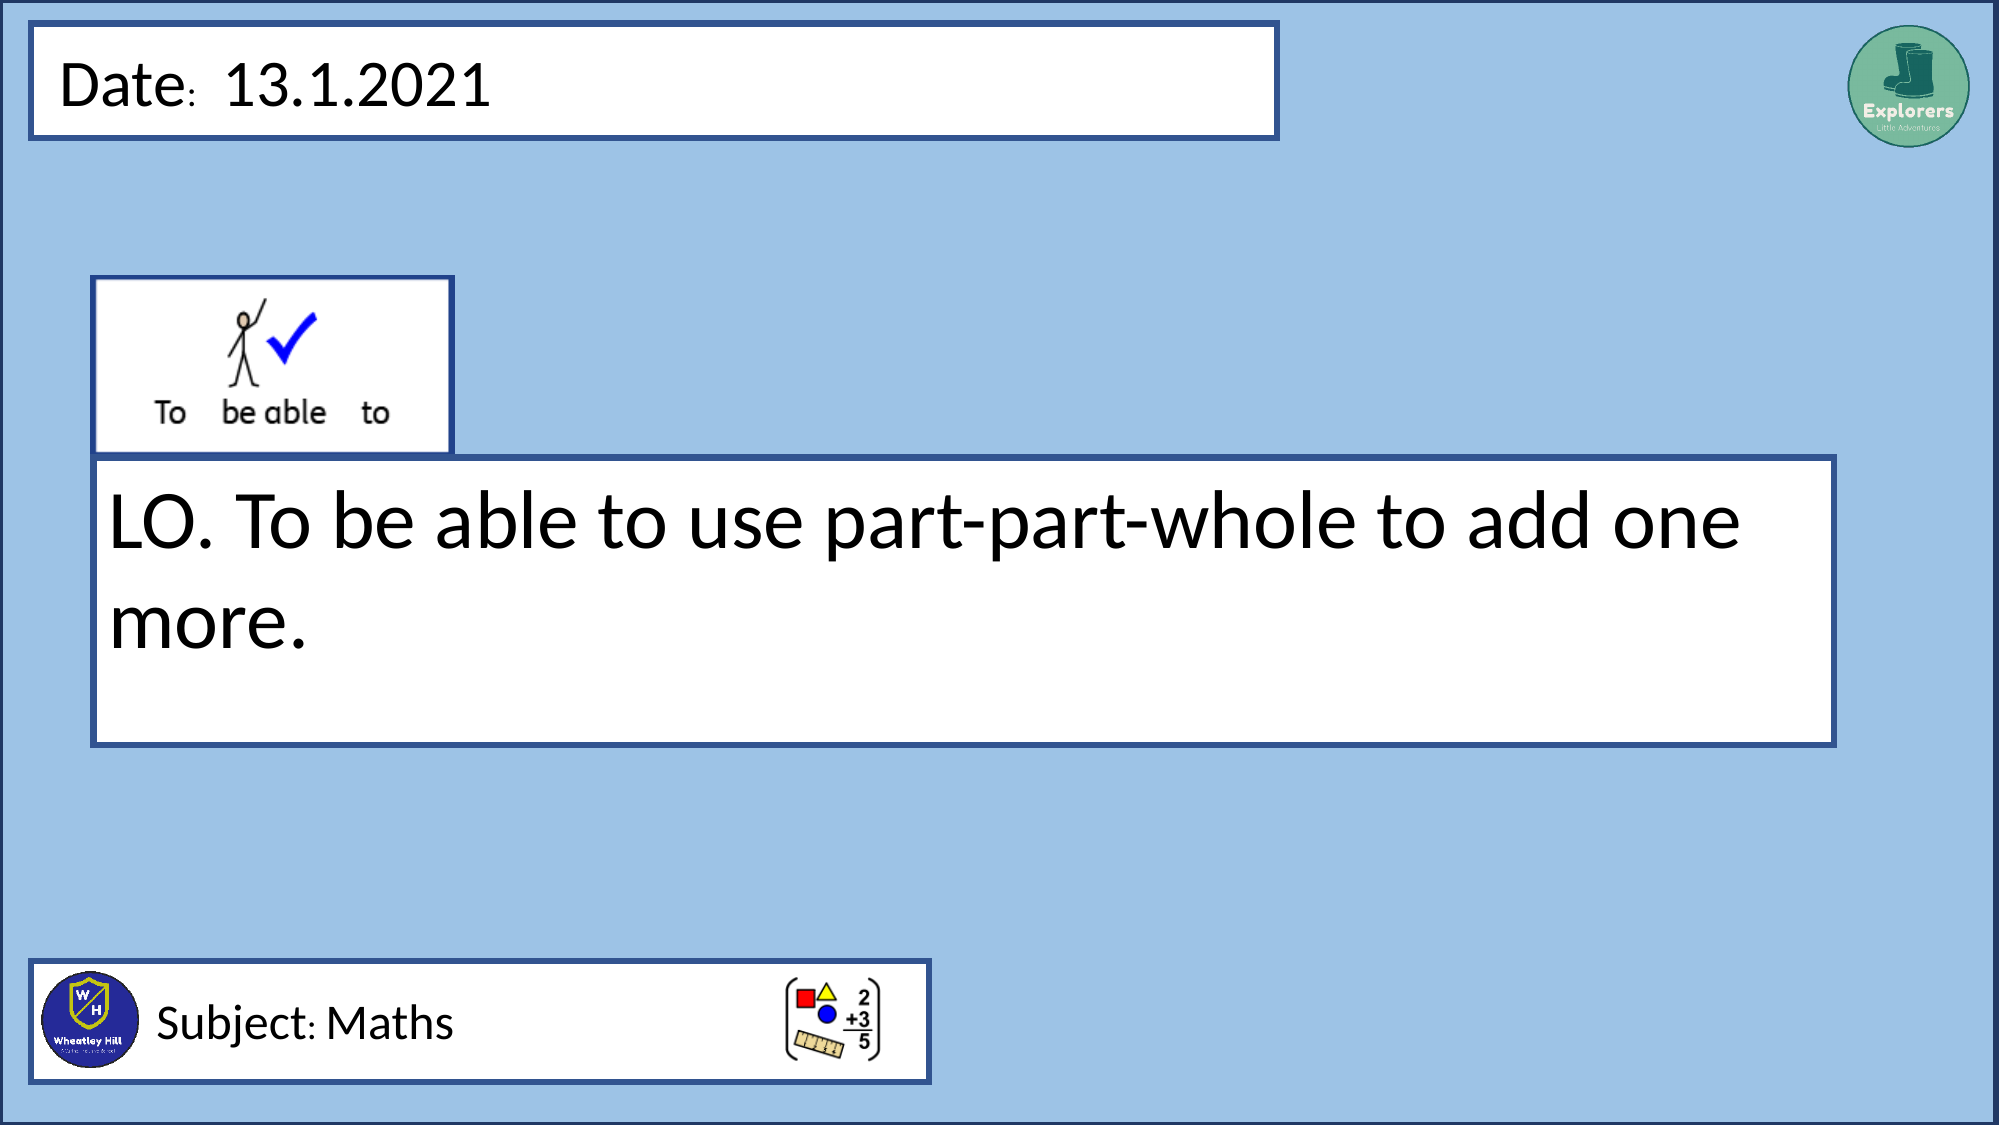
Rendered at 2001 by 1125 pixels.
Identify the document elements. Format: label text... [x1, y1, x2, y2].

text_box [0, 0, 1997, 1125]
text_box [30, 22, 1278, 139]
text_box Date: 13.1.2021 [44, 32, 1264, 128]
text_box [92, 456, 1835, 746]
text_box Subject: Maths [141, 981, 782, 1057]
text_box [30, 960, 930, 1083]
text_box LO. To be able to use part-part-whole to add one more. [93, 457, 1805, 673]
picture [1817, 0, 2000, 178]
picture [782, 974, 885, 1067]
picture [90, 275, 455, 457]
picture [41, 971, 139, 1068]
